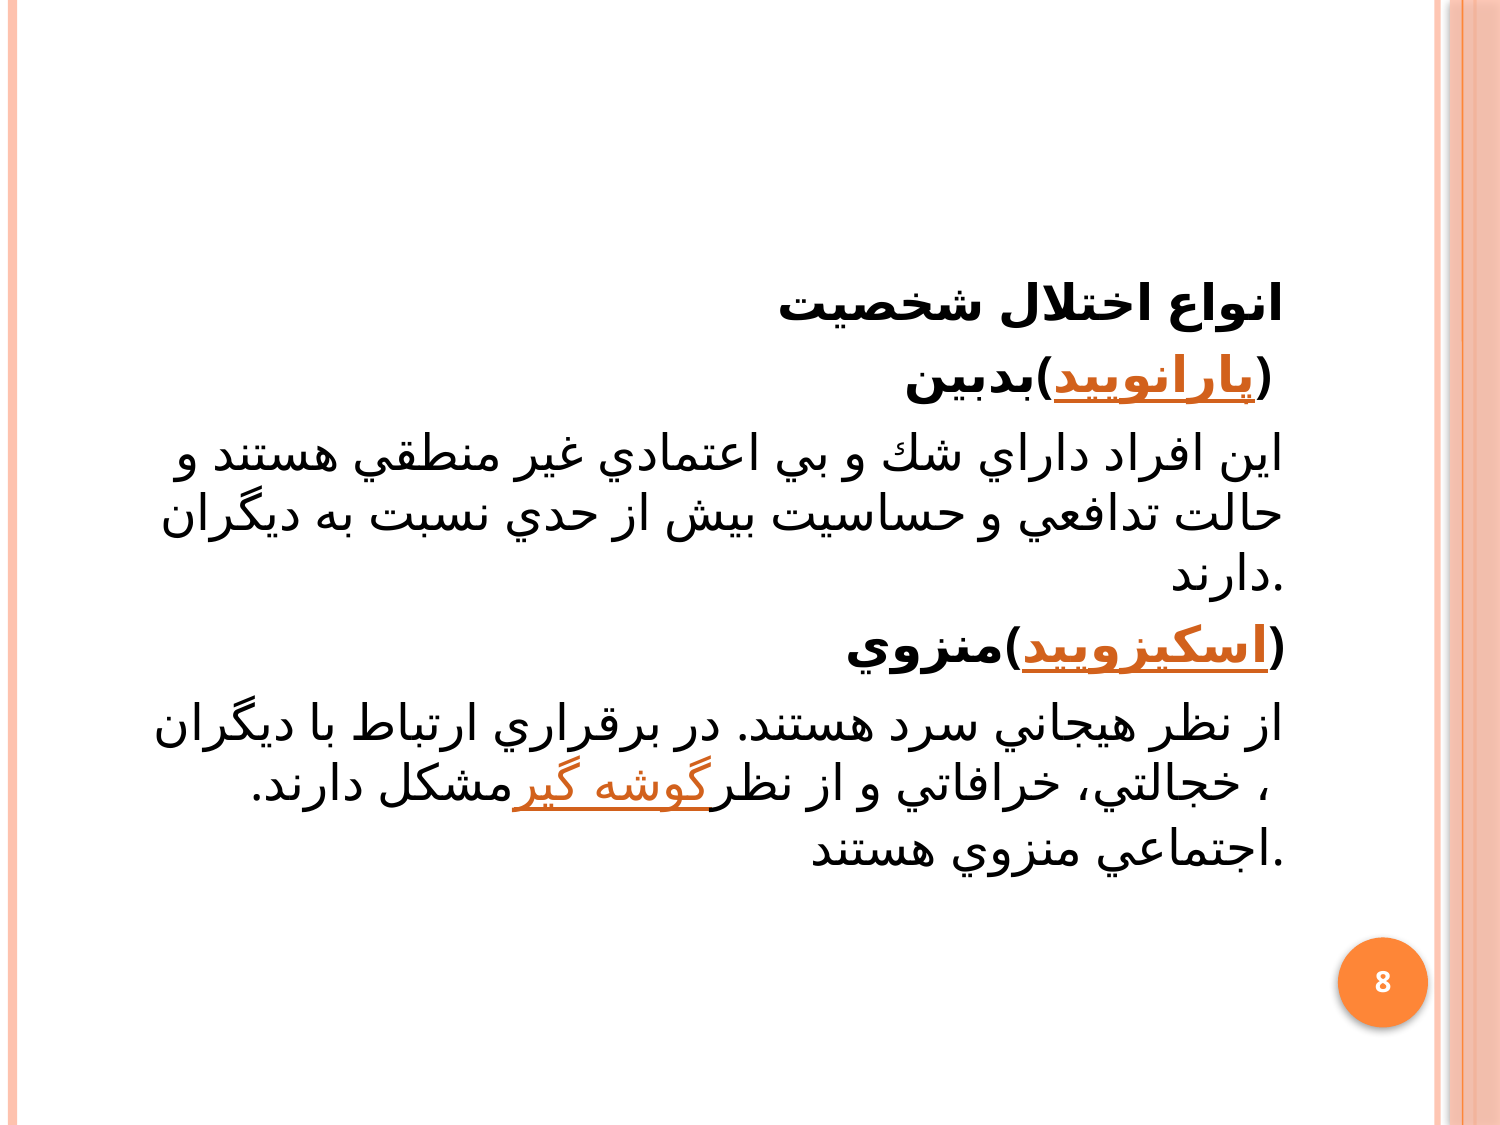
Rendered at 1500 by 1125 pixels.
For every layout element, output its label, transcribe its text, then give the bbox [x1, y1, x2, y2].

list انواع اختلال شخصيت بدبين(پارانوييد) اين افراد داراي شك و بي اعتمادي غير منطقي هستند و حالت تدافعي و حساسيت بيش از حدي نسبت به ديگران دارند. منزوي(اسكيزوييد) از نظر هيجاني سرد هستند. در برقراري ارتباط با ديگران مشكل دارند. گوشه گير ، خجالتي، خرافاتي و از نظر اجتماعي منزوي هستند. [75, 262, 1300, 1062]
slide_number 8 [1333, 940, 1434, 1027]
